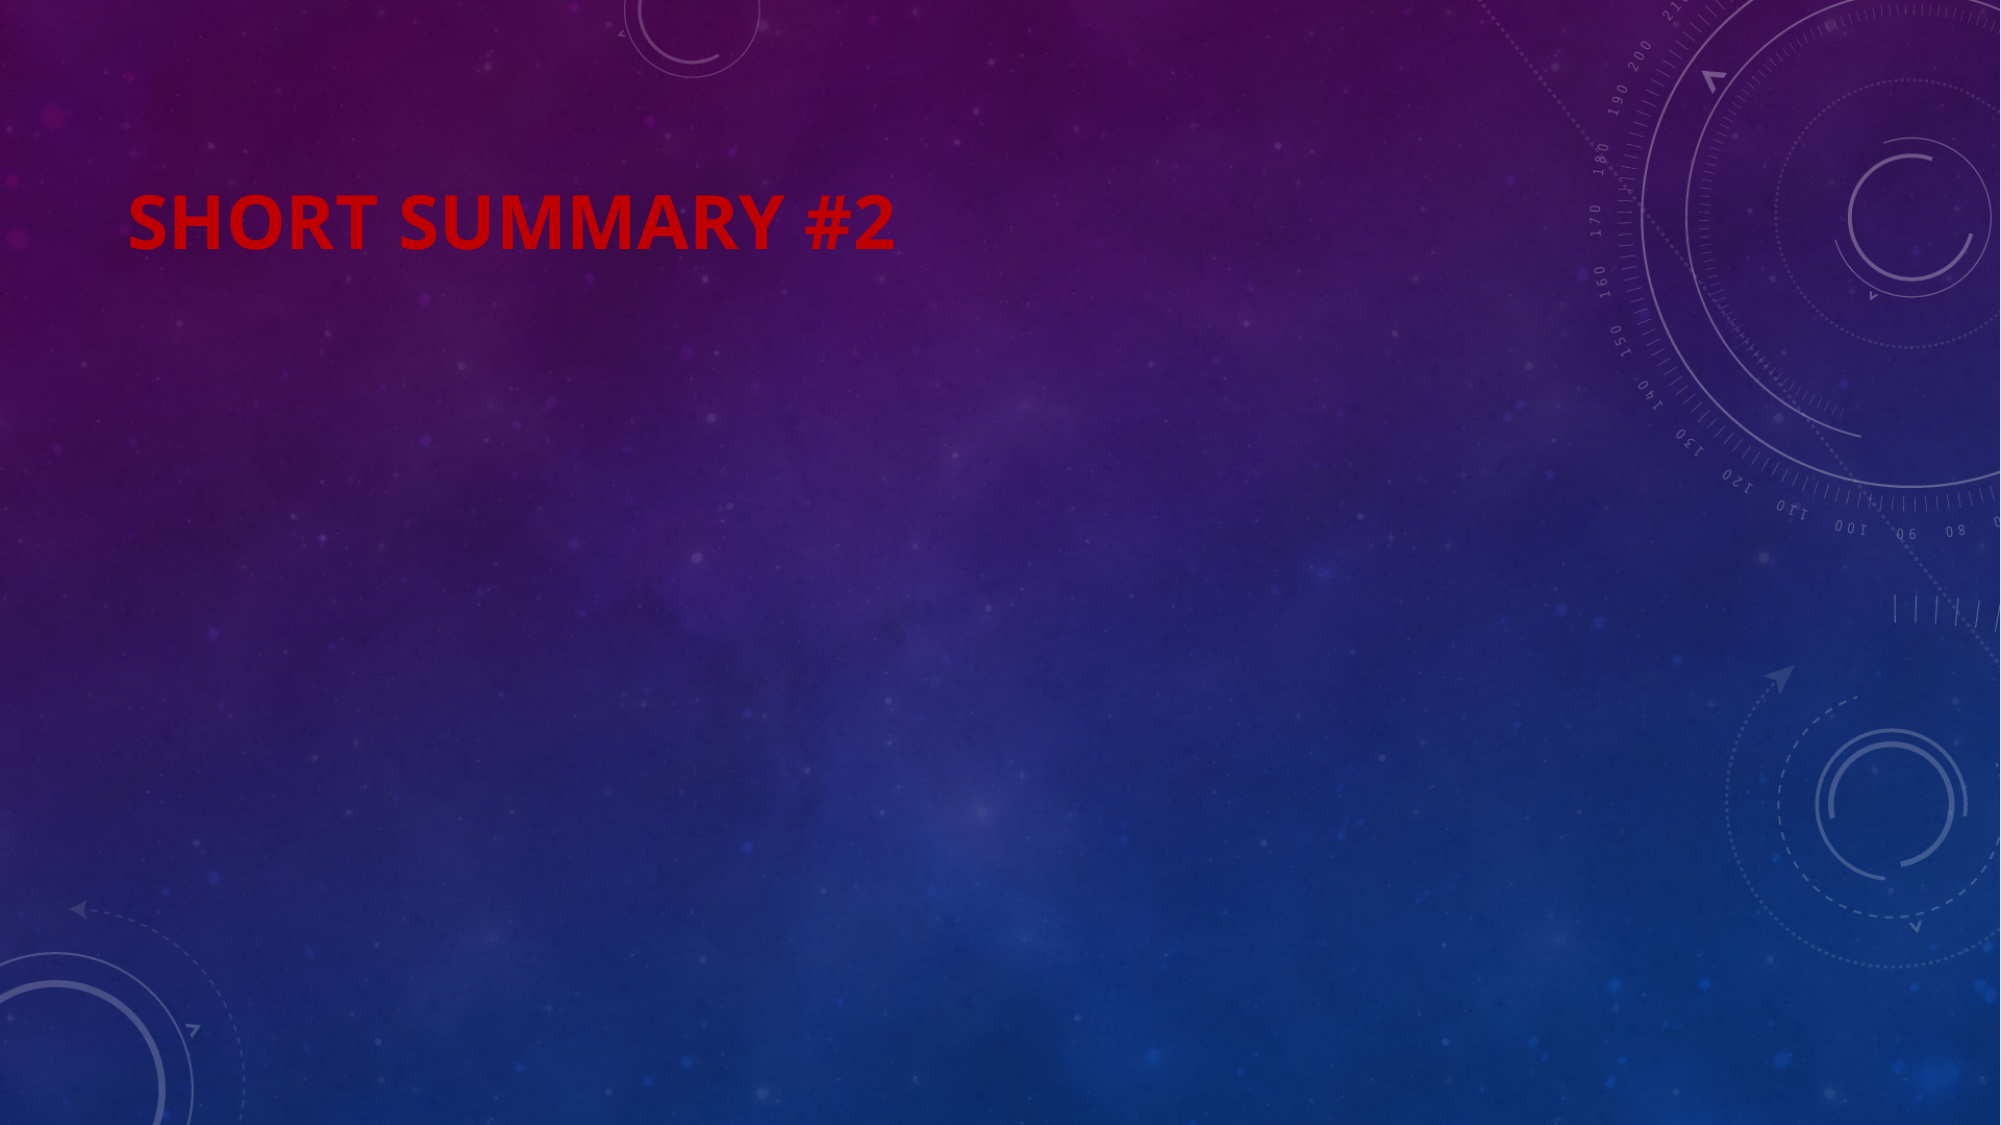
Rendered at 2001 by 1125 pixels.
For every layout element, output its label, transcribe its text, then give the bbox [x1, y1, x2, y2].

title SHORT SUMMARY #2 [112, 99, 1775, 339]
picture [0, 0, 2001, 1125]
